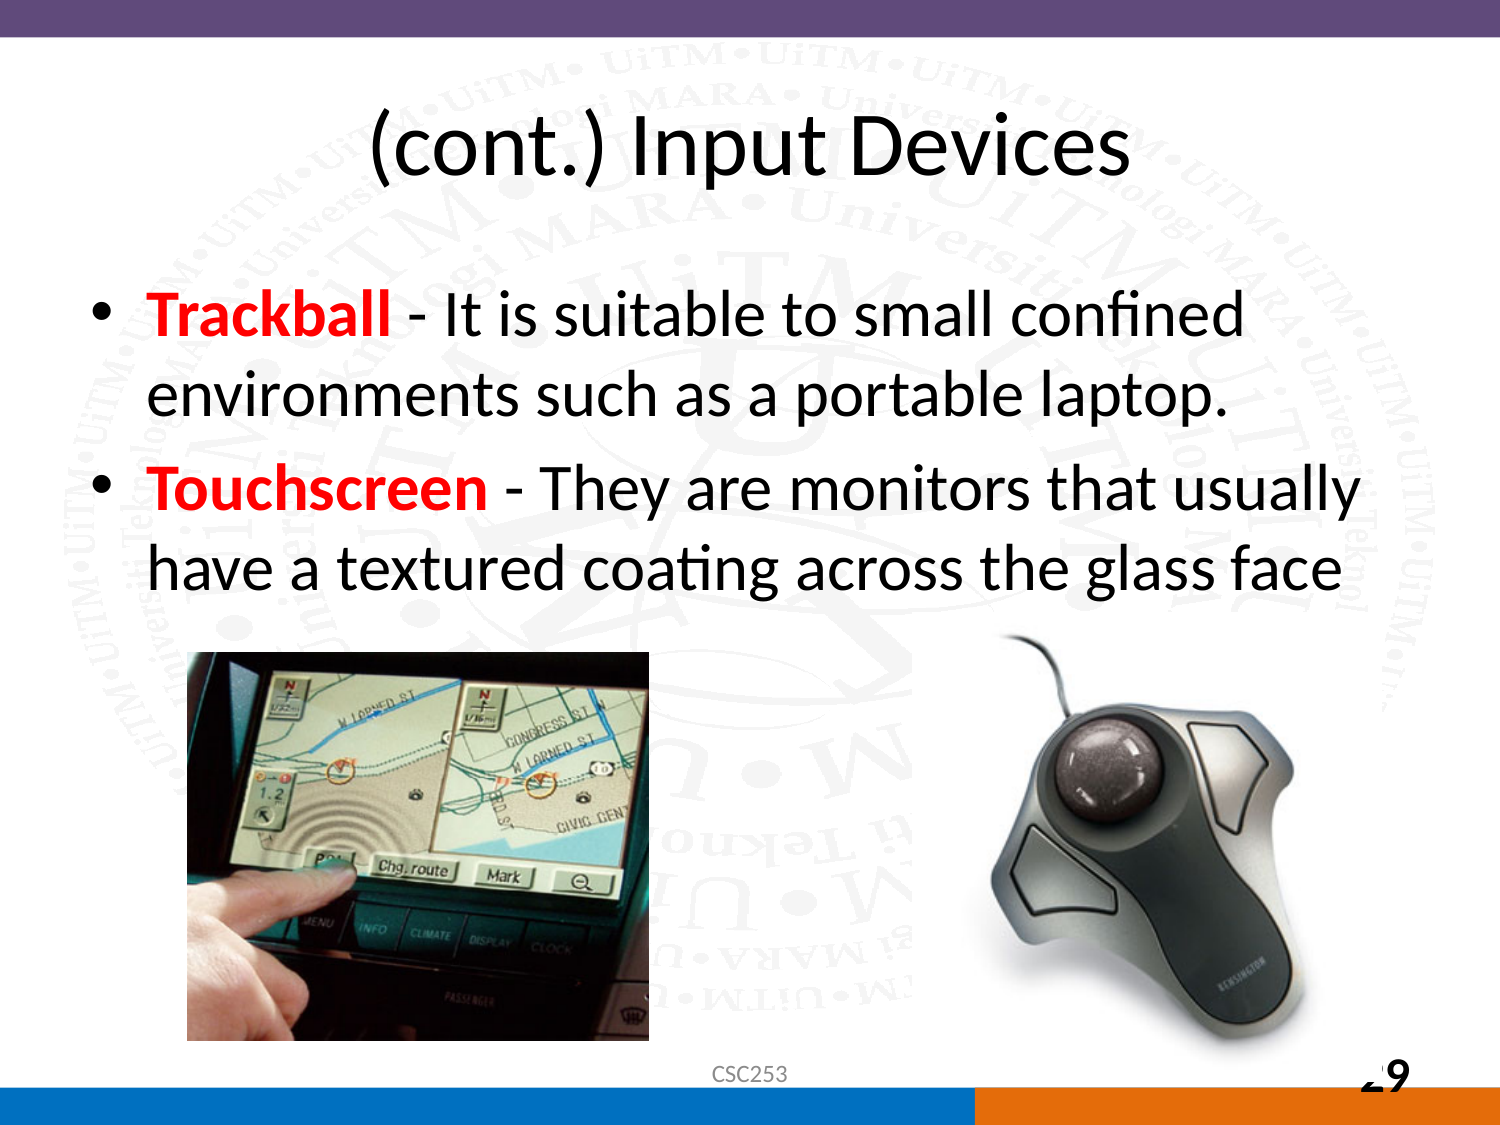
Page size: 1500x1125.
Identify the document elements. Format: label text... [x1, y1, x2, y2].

title (cont.) Input Devices [75, 45, 1425, 233]
footer CSC253 [512, 1042, 988, 1103]
picture [187, 652, 649, 1041]
picture [912, 612, 1382, 1082]
slide_number 29 [1074, 1042, 1425, 1103]
list Trackball - It is suitable to small confined environments such as a portable laptop. Touchscreen - They are monitors that usually have a textured coating across the glass face [75, 262, 1425, 1005]
